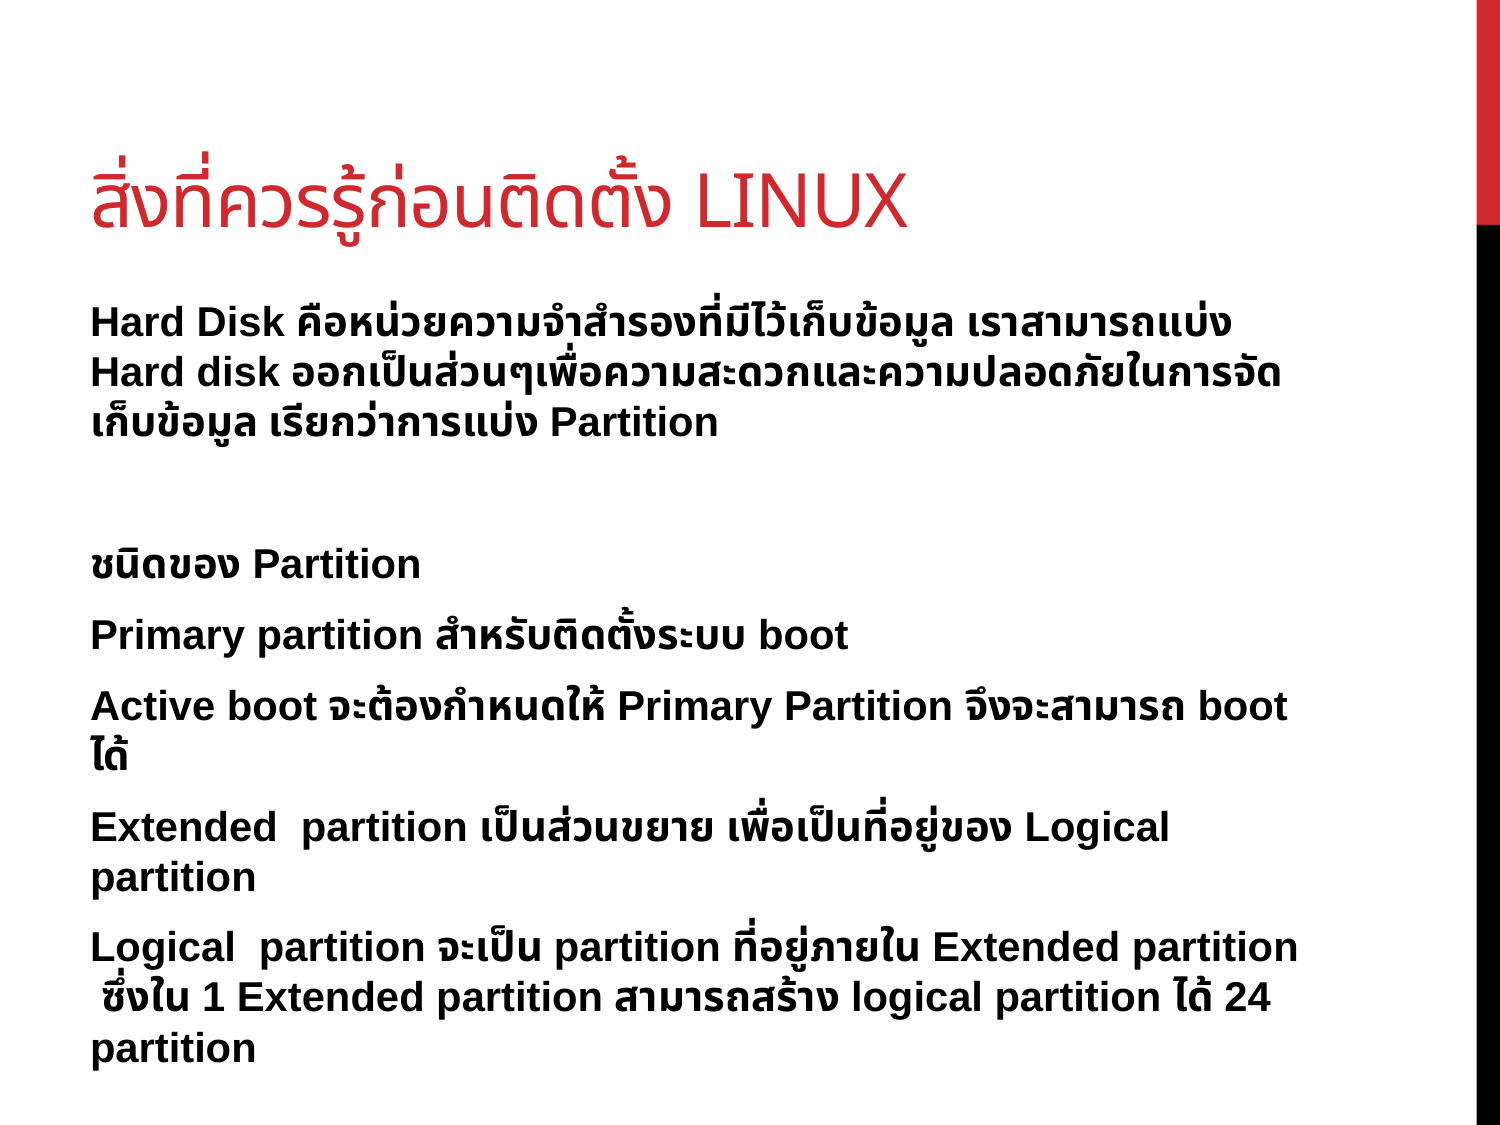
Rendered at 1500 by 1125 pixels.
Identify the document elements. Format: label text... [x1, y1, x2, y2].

list Hard Disk คือหน่วยความจำสำรองที่มีไว้เก็บข้อมูล เราสามารถแบ่ง Hard disk ออกเป็นส่วนๆเพื่อความสะดวกและความปลอดภัยในการจัดเก็บข้อมูล เรียกว่าการแบ่ง Partition ชนิดของ Partition Primary partition สำหรับติดตั้งระบบ boot Active boot จะต้องกำหนดให้ Primary Partition จึงจะสามารถ boot ได้ Extended partition เป็นส่วนขยาย เพื่อเป็นที่อยู่ของ Logical partition Logical partition จะเป็น partition ที่อยู่ภายใน Extended partition ซึ่งใน 1 Extended partition สามารถสร้าง logical partition ได้ 24 partition [75, 287, 1325, 1005]
title สิ่งที่ควรรู้ก่อนติดตั้ง Linux [75, 25, 1025, 250]
